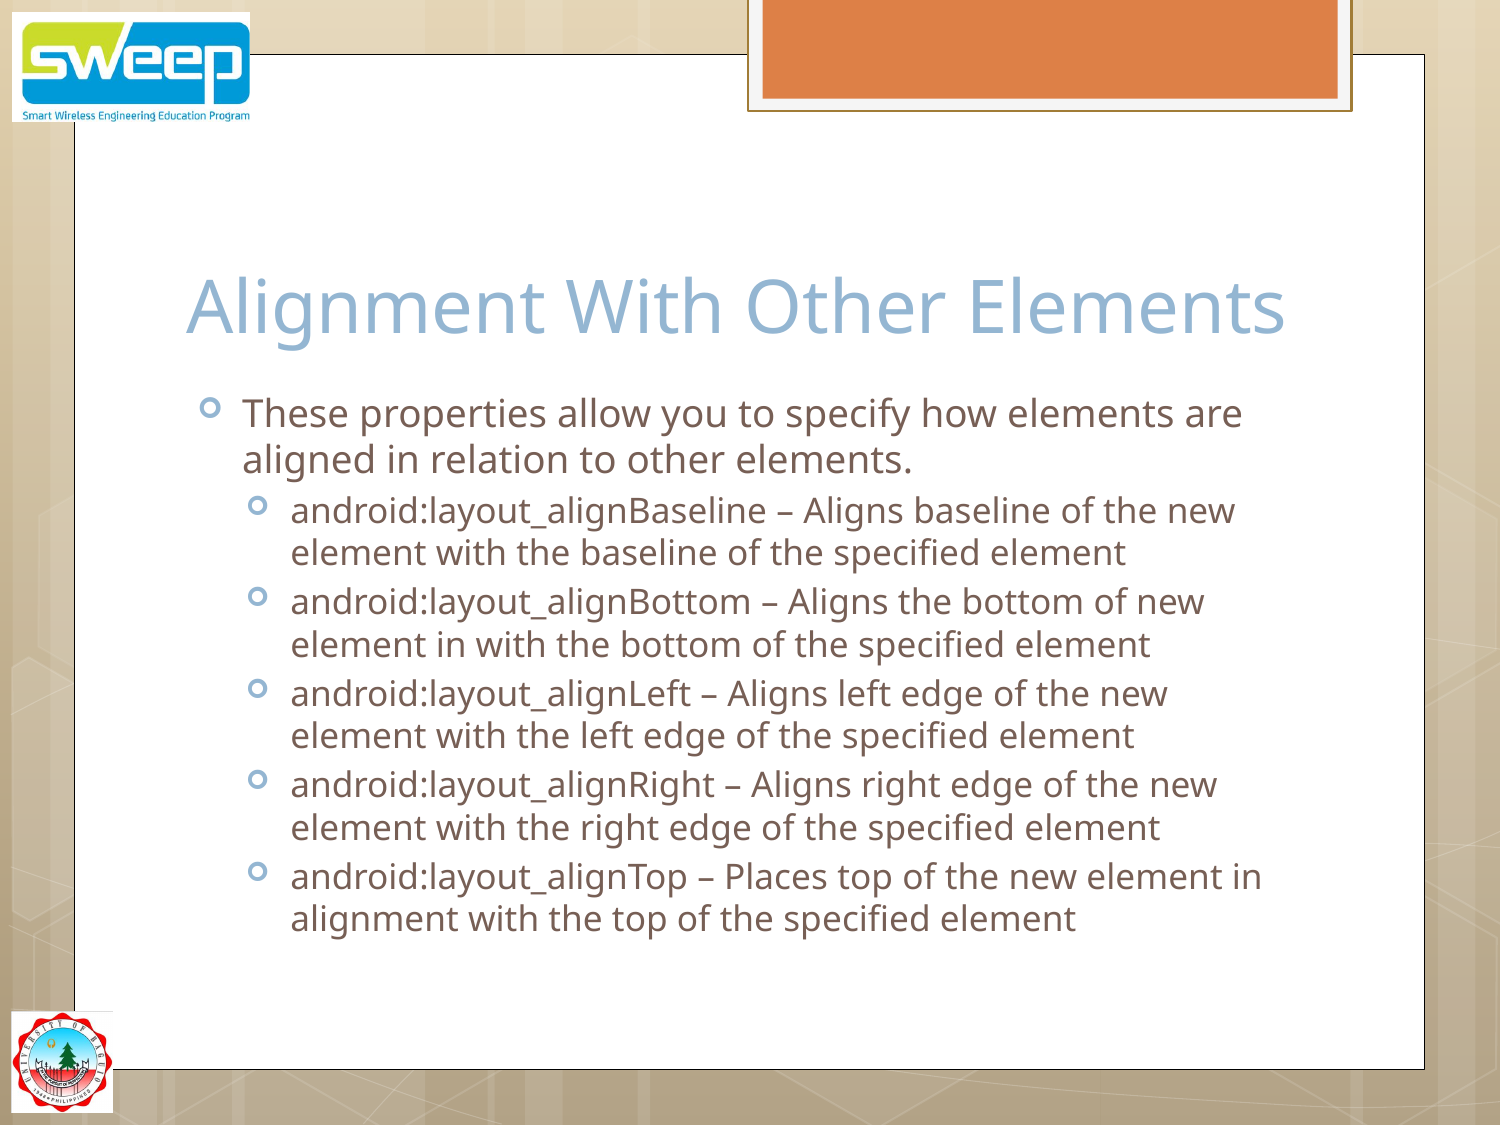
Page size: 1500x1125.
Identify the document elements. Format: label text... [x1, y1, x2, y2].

title Alignment With Other Elements [171, 168, 1324, 357]
picture [11, 1011, 113, 1113]
picture [12, 12, 250, 122]
list These properties allow you to specify how elements are aligned in relation to other elements. android:layout_alignBaseline – Aligns baseline of the new element with the baseline of the specified element android:layout_alignBottom – Aligns the bottom of new element in with the bottom of the specified element android:layout_alignLeft – Aligns left edge of the new element with the left edge of the specified element android:layout_alignRight – Aligns right edge of the new element with the right edge of the specified element android:layout_alignTop – Places top of the new element in alignment with the top of the specified element [171, 381, 1283, 957]
picture [164, 46, 202, 79]
